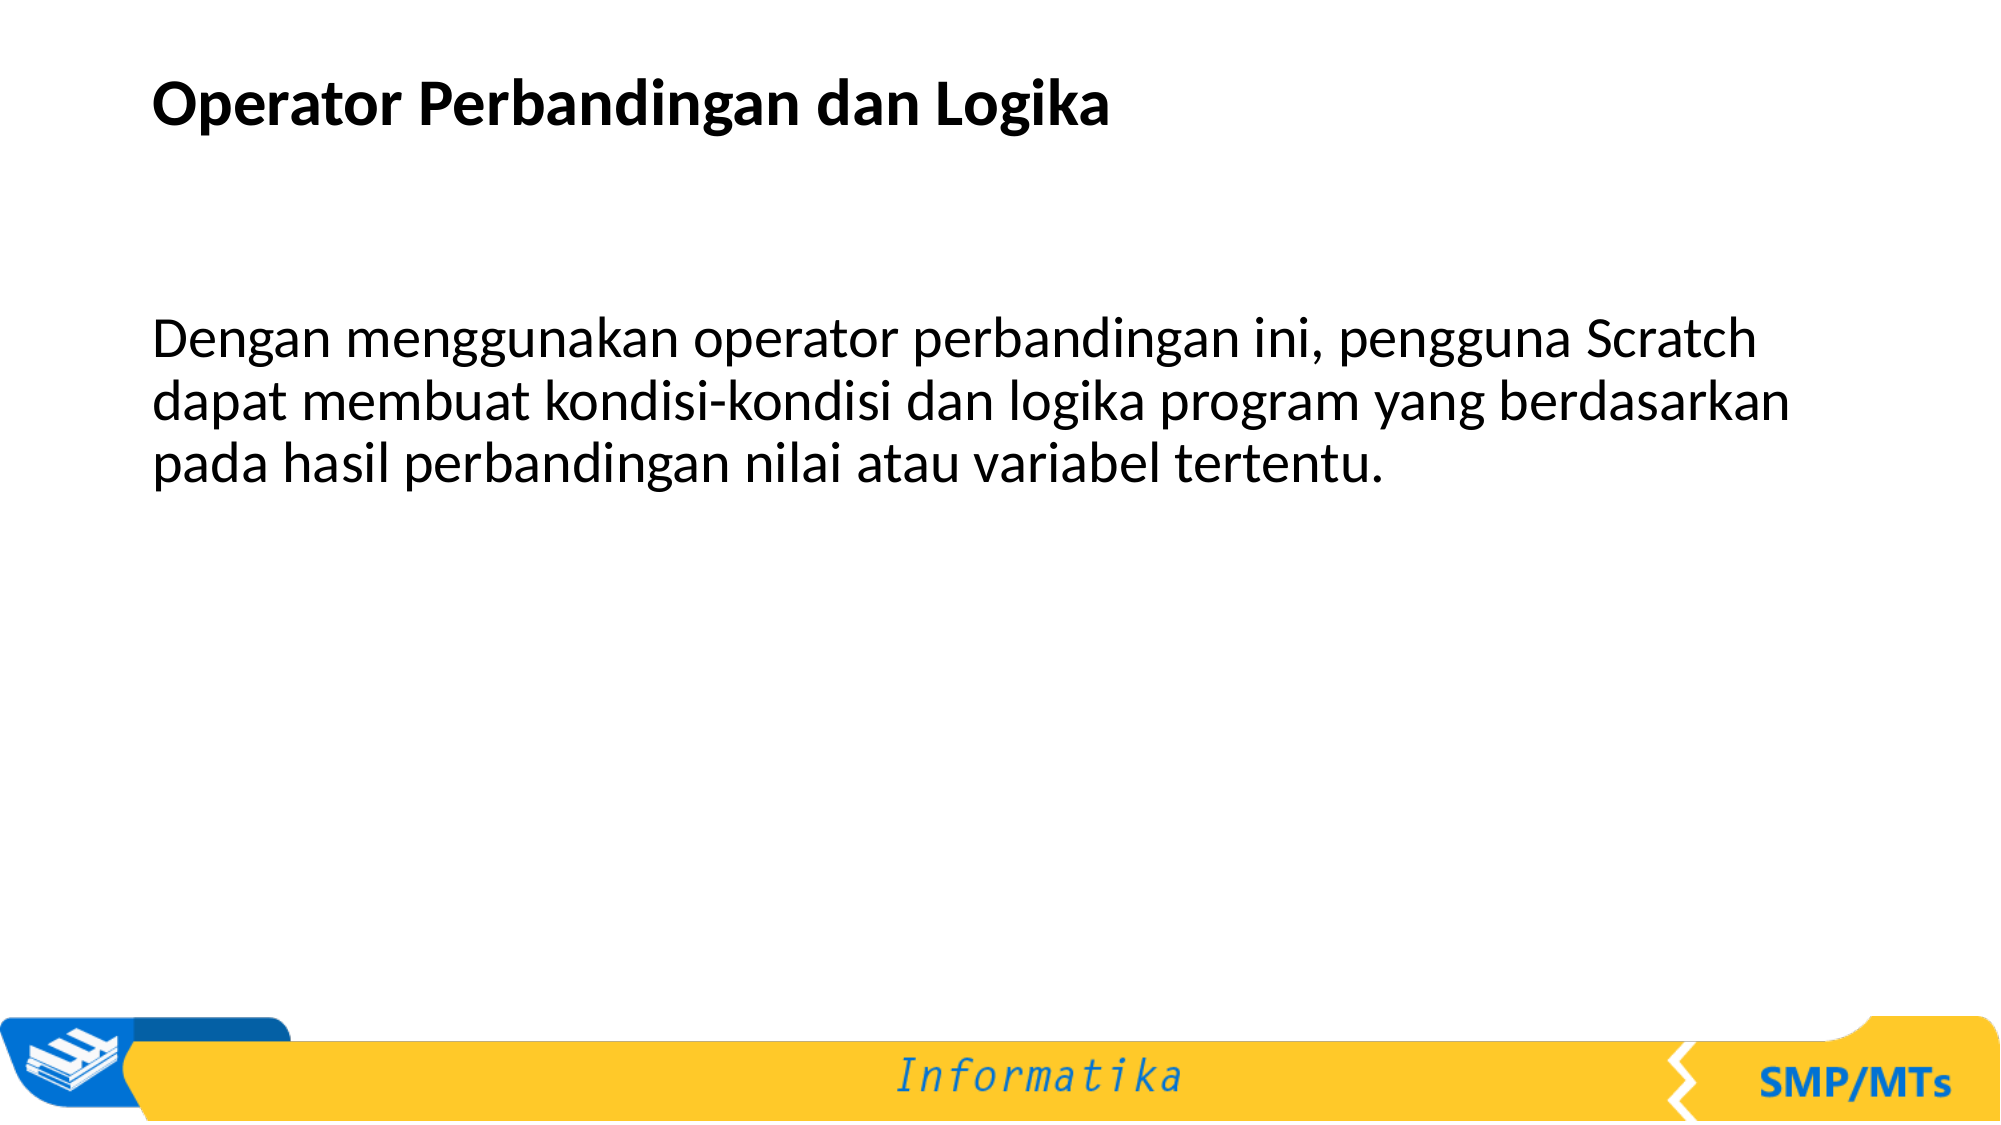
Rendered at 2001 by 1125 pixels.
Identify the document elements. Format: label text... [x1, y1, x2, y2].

list Dengan menggunakan operator perbandingan ini, pengguna Scratch dapat membuat kondisi-kondisi dan logika program yang berdasarkan pada hasil perbandingan nilai atau variabel tertentu. [137, 299, 1863, 998]
picture [0, 1016, 2000, 1121]
title Operator Perbandingan dan Logika [137, 59, 1863, 278]
